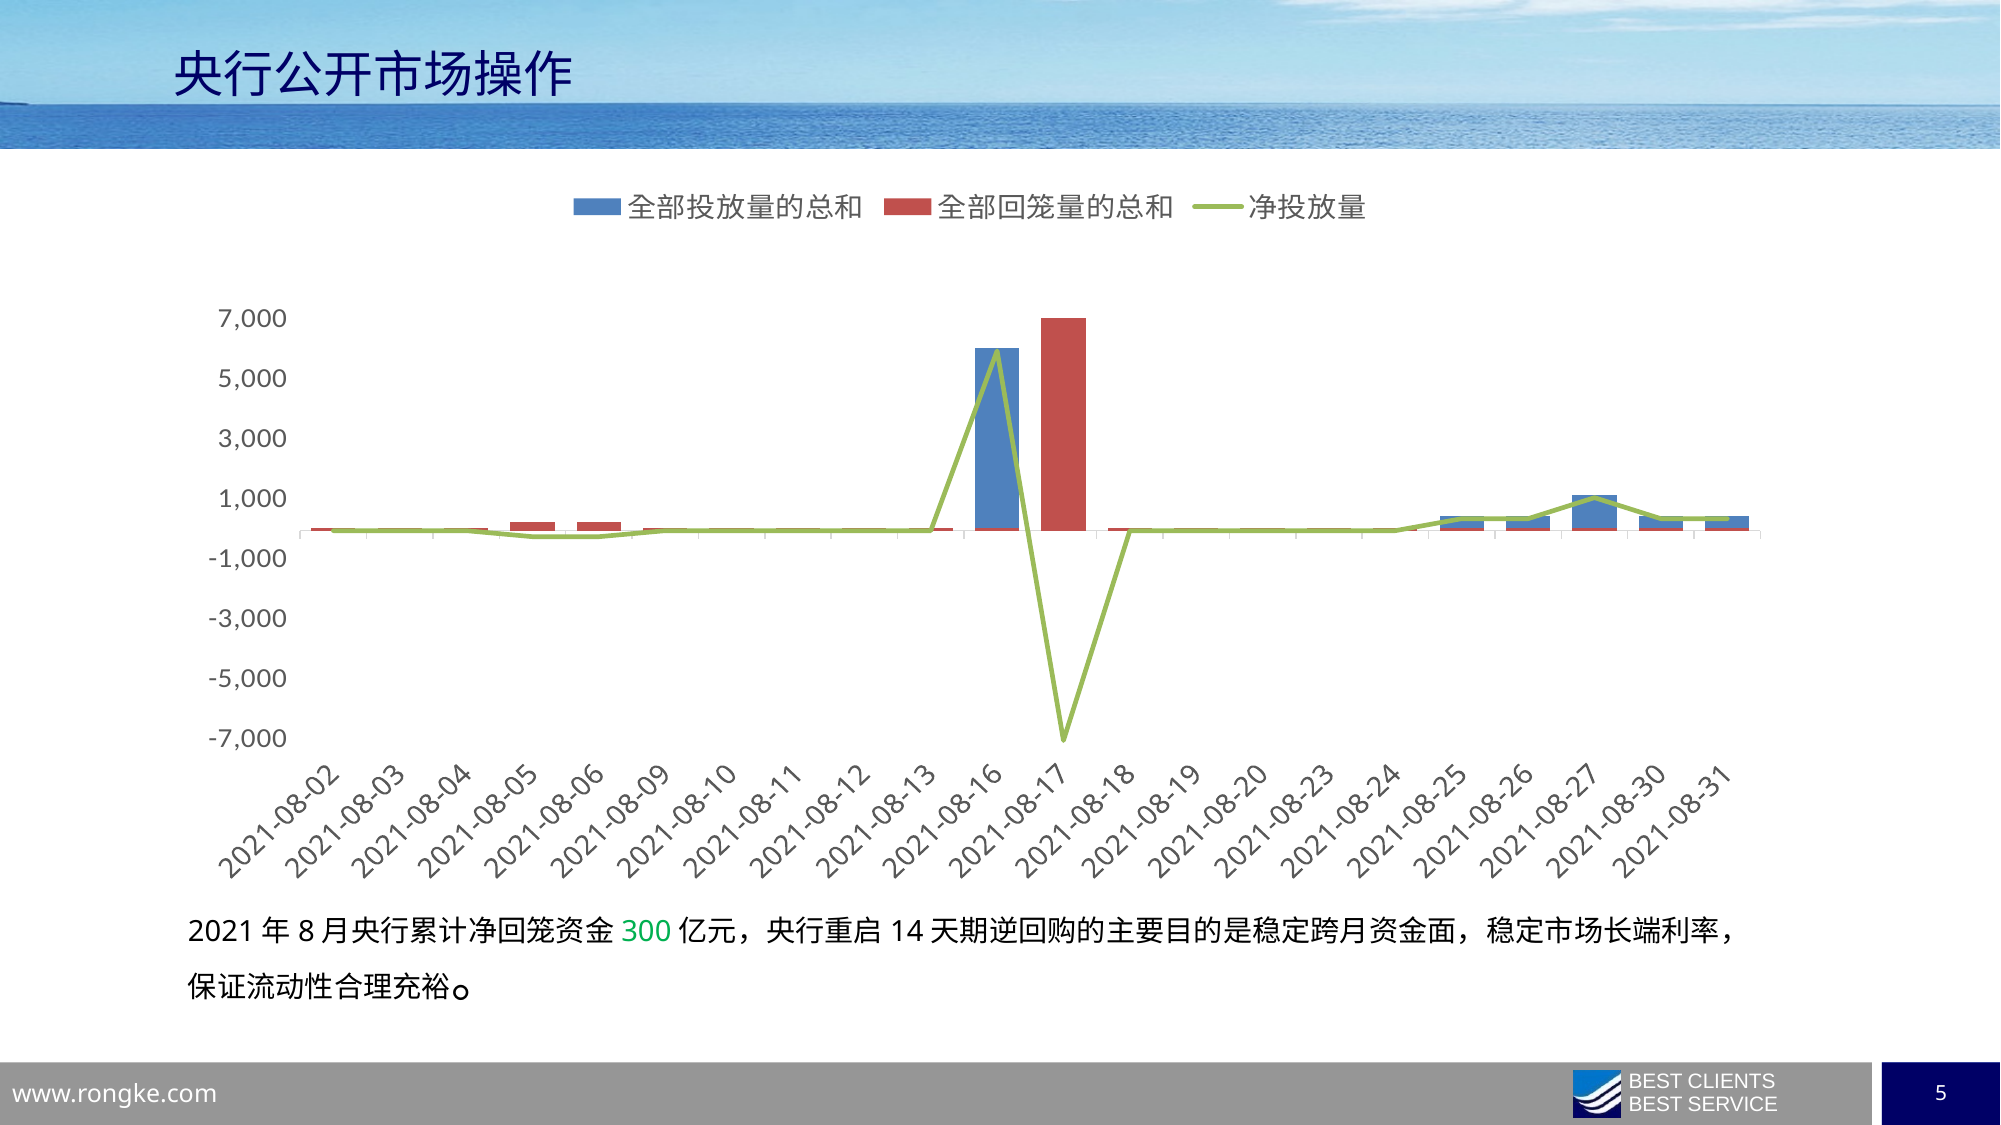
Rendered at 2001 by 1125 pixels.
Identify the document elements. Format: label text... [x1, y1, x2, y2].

chart [113, 171, 1828, 887]
title 央行公开市场操作 [173, 42, 1524, 129]
picture [1573, 1070, 1621, 1118]
text_box 2021年8月央行累计净回笼资金300亿元，央行重启14天期逆回购的主要目的是稳定跨月资金面，稳定市场长端利率，保证流动性合理充裕。 [173, 905, 1759, 1016]
picture [0, 0, 2000, 149]
